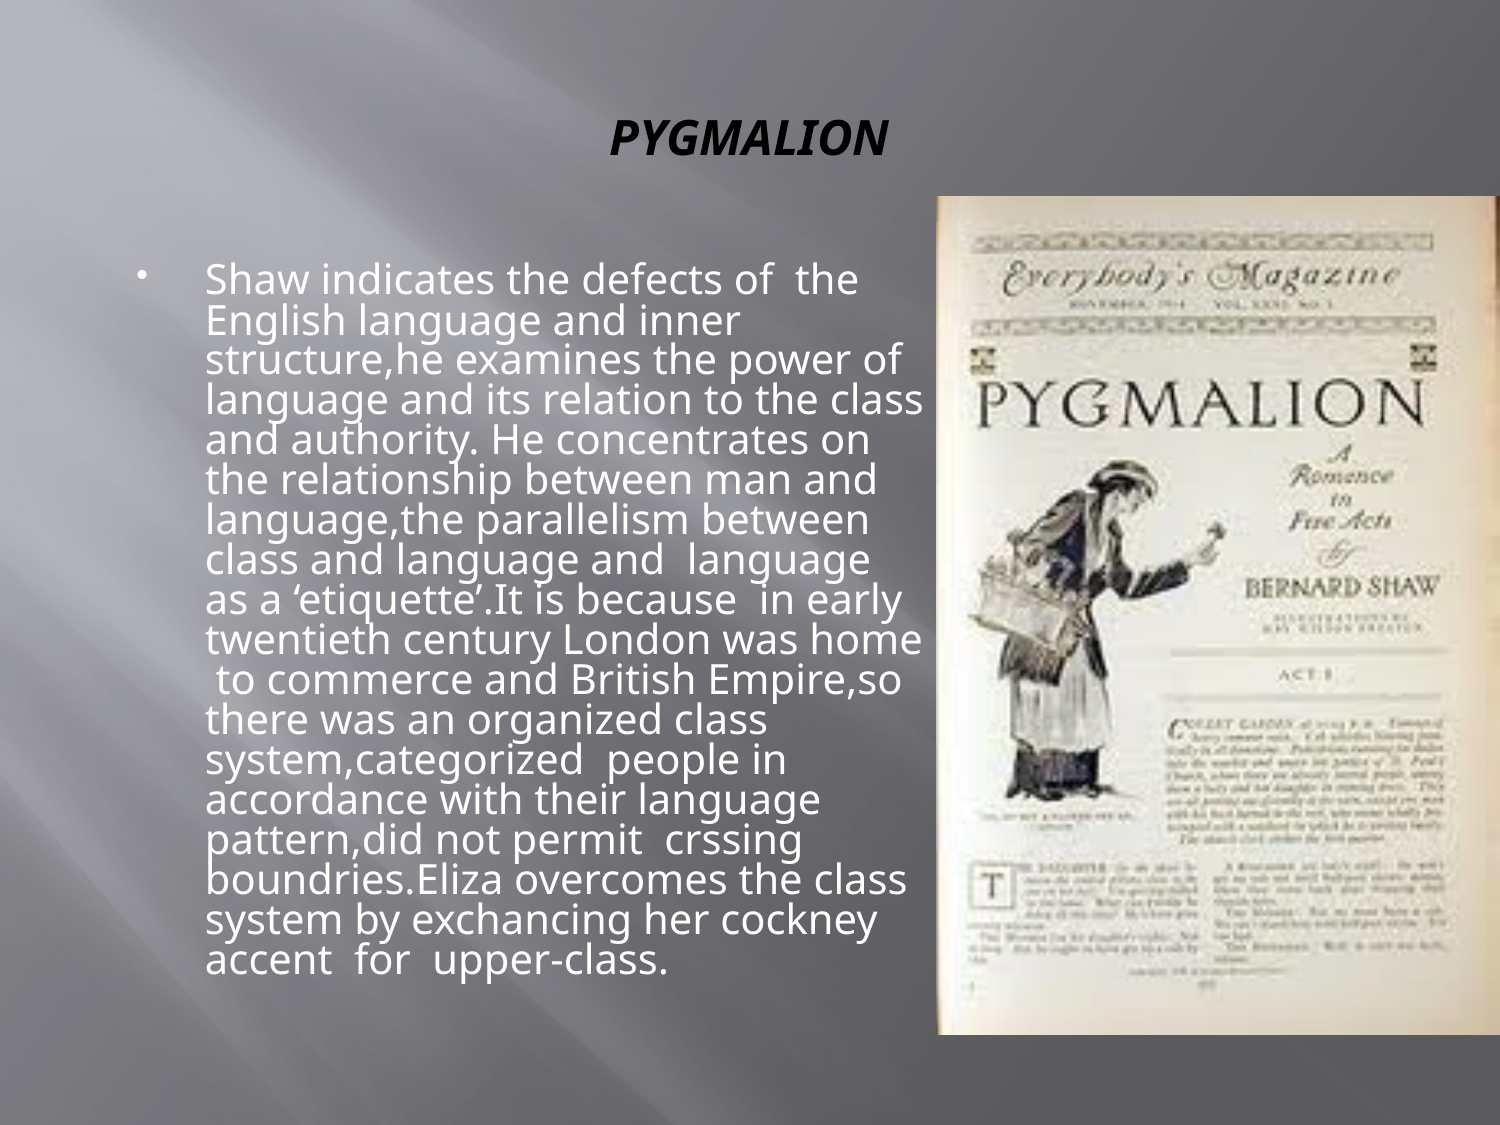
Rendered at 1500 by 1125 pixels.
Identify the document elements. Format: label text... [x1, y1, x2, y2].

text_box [936, 196, 1500, 1036]
title PYGMALION [174, 98, 1326, 232]
list Shaw indicates the defects of the English language and inner structure,he examines the power of language and its relation to the class and authority. He concentrates on the relationship between man and language,the parallelism between class and language and language as a ‘etiquette’.It is because in early twentieth century London was home to commerce and British Empire,so there was an organized class system,categorized people in accordance with their language pattern,did not permit crssing boundries.Eliza overcomes the class system by exchancing her cockney accent for upper-class. [100, 255, 936, 1029]
